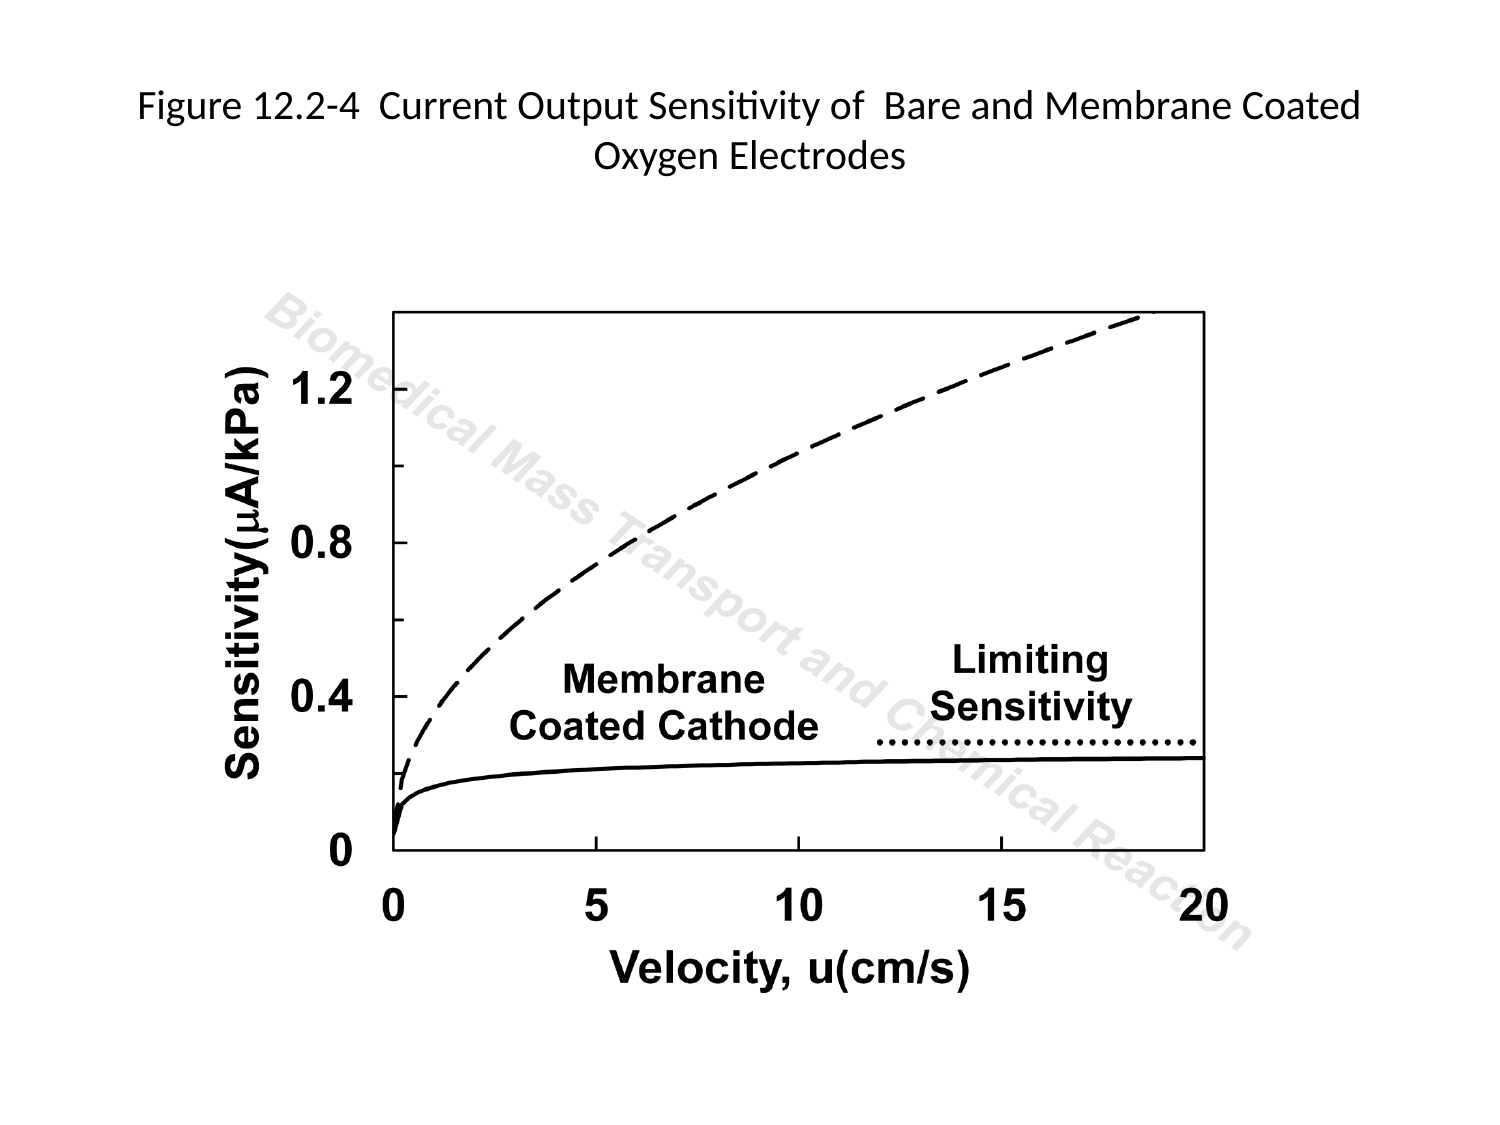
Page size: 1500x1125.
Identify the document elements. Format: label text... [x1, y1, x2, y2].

title Figure 12.2-4 Current Output Sensitivity of Bare and Membrane Coated Oxygen Electrodes [75, 62, 1425, 193]
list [199, 249, 1297, 1016]
